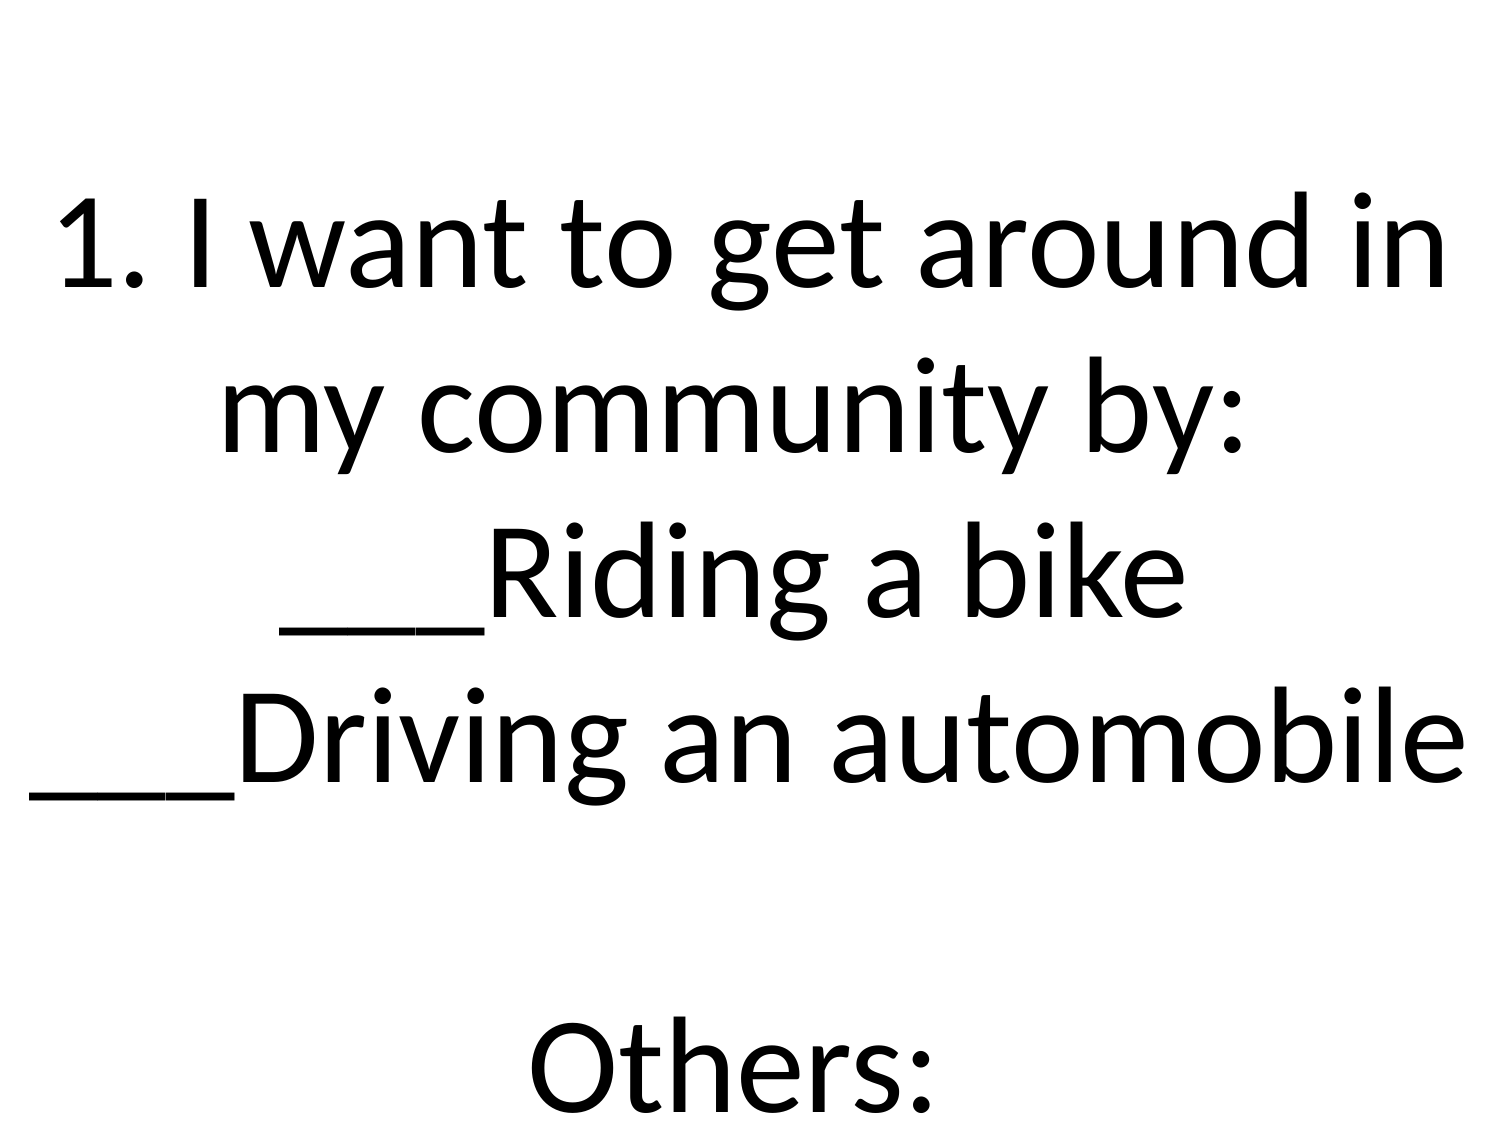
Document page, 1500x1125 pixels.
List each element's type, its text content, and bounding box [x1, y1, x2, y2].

title 1. I want to get around in my community by: ___Riding a bike ___Driving an automobile Others: [0, 0, 1500, 1125]
